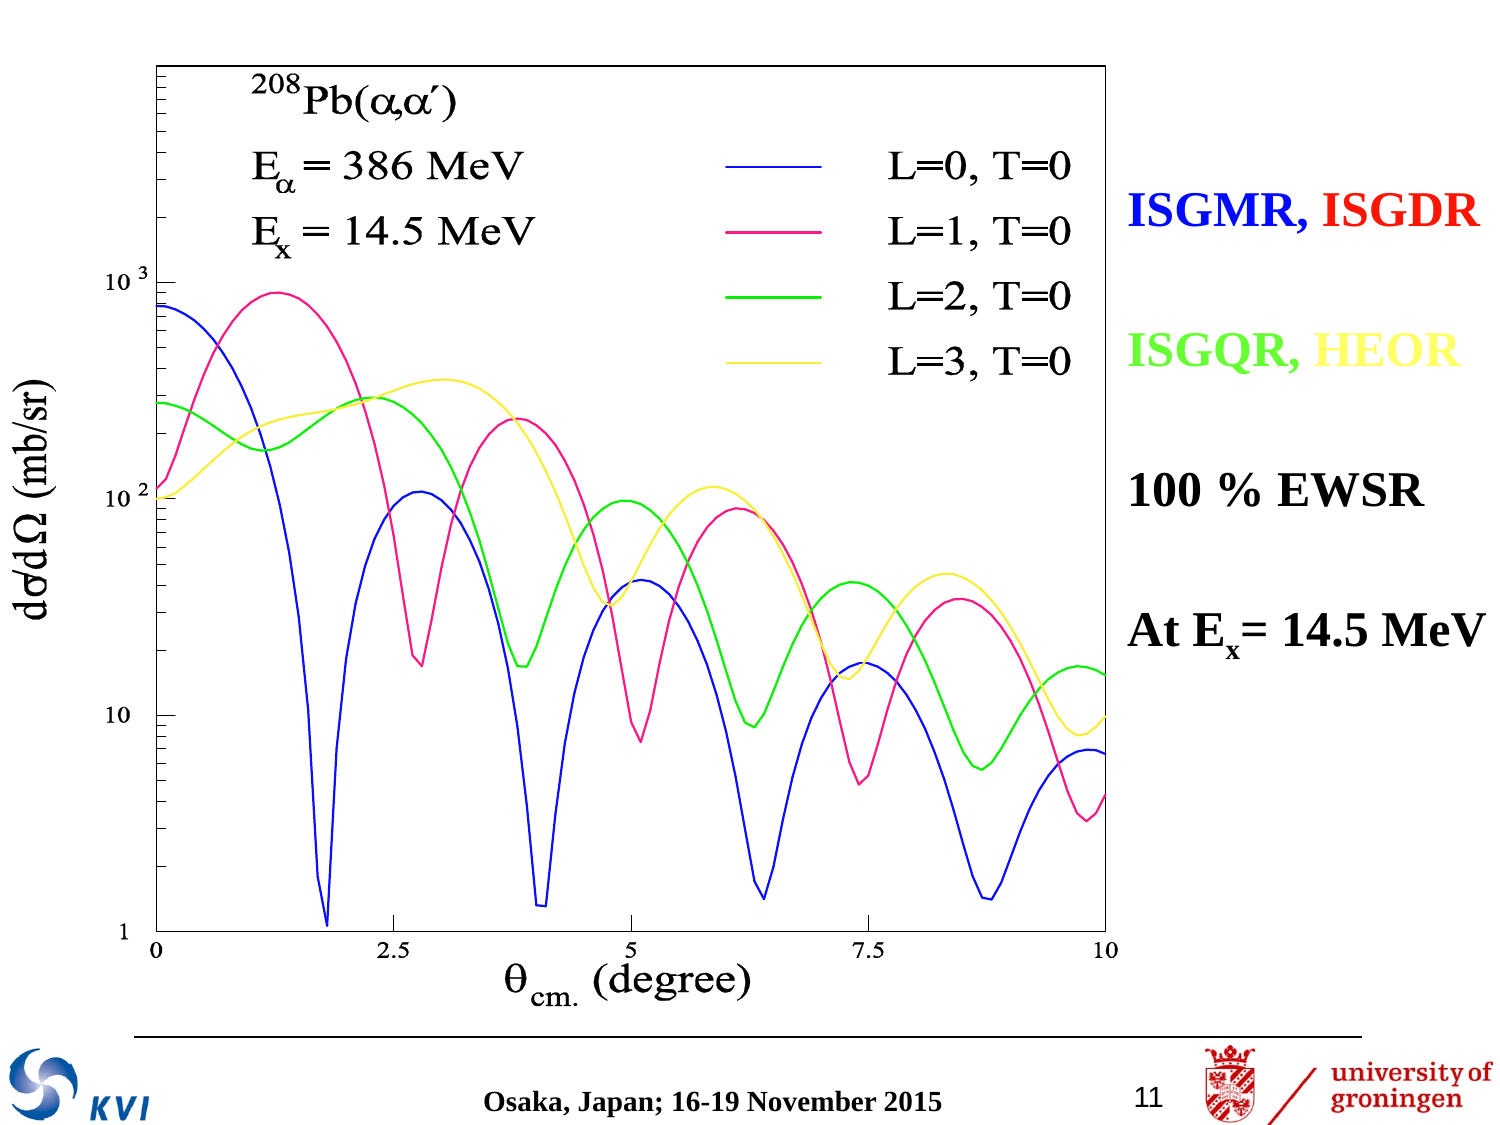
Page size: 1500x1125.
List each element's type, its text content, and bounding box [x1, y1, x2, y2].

picture [1205, 1045, 1493, 1125]
text_box ISGMR, ISGDR ISGQR, HEOR 100 % EWSR At Ex= 14.5 MeV [1125, 169, 1500, 845]
picture [4, 1044, 217, 1125]
picture [0, 63, 1121, 1015]
